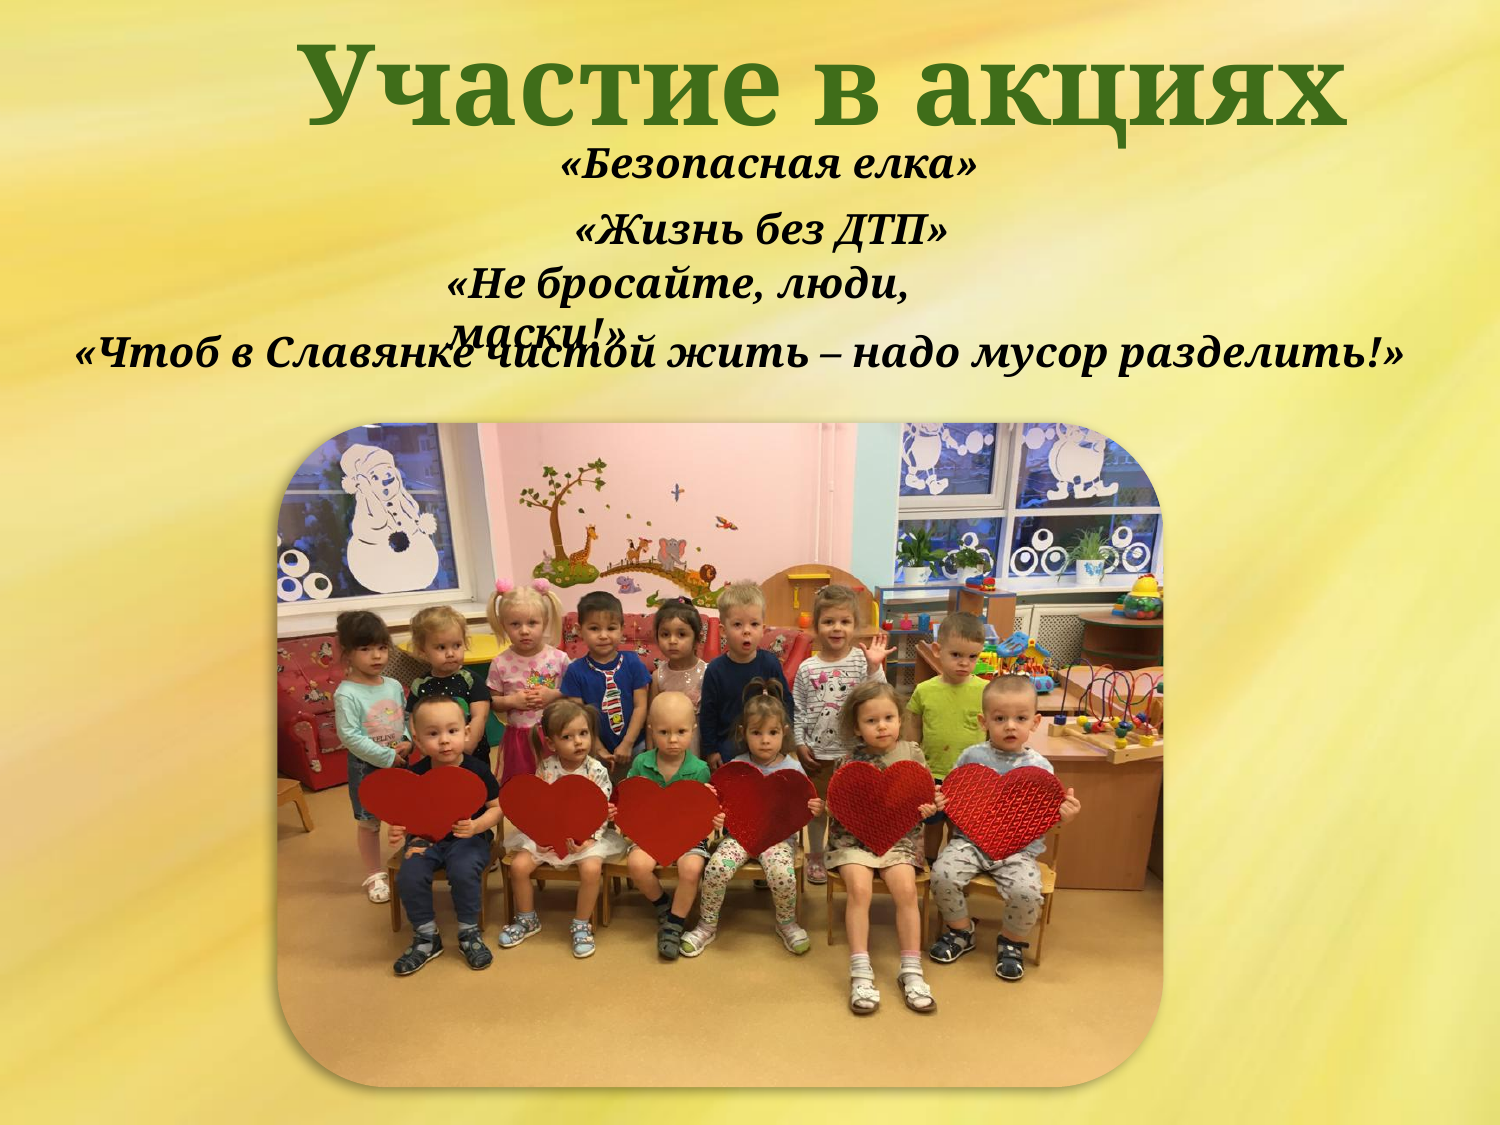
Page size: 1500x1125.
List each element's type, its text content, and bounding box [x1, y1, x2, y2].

text_box Участие в акциях [64, 5, 1415, 132]
text_box «Безопасная елка» [544, 129, 994, 195]
text_box «Не бросайте, люди, маски!» [430, 249, 1093, 318]
picture [0, 0, 1500, 1125]
text_box «Жизнь без ДТП» [559, 195, 964, 249]
text_box «Чтоб в Славянке чистой жить – надо мусор разделить!» [58, 318, 1421, 383]
